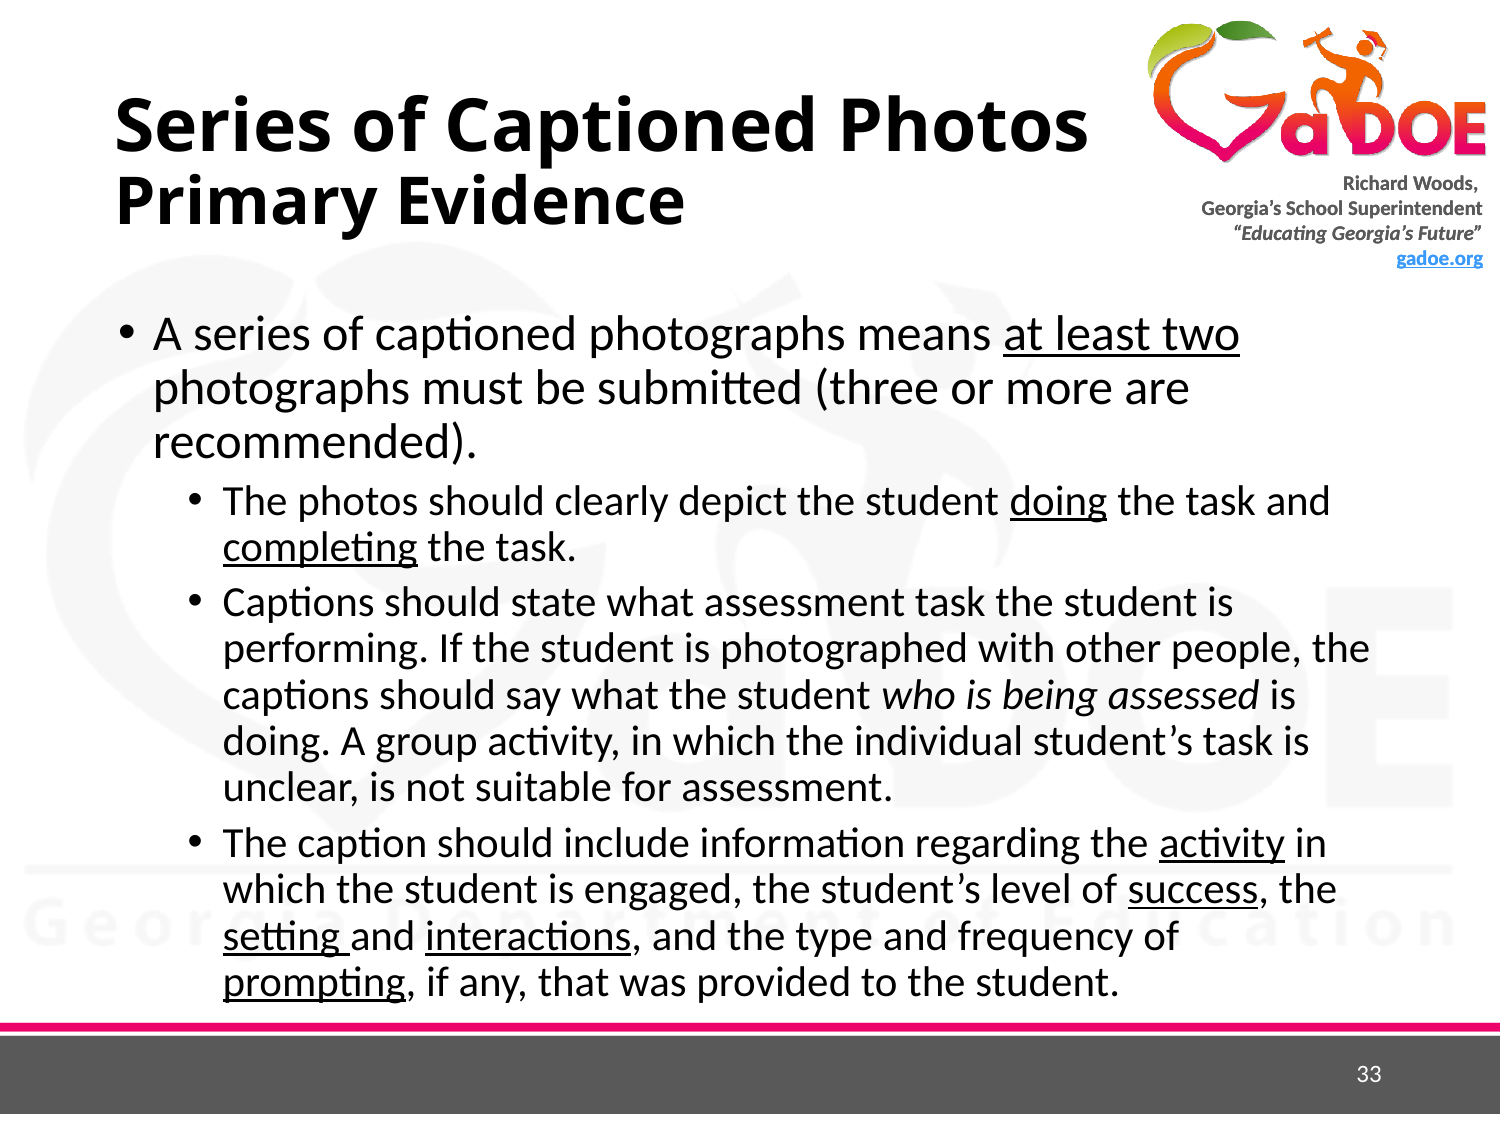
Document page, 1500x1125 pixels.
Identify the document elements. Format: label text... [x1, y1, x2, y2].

list A series of captioned photographs means at least two photographs must be submitted (three or more are recommended). The photos should clearly depict the student doing the task and completing the task. Captions should state what assessment task the student is performing. If the student is photographed with other people, the captions should say what the student who is being assessed is doing. A group activity, in which the individual student’s task is unclear, is not suitable for assessment. The caption should include information regarding the activity in which the student is engaged, the student’s level of success, the setting and interactions, and the type and frequency of prompting, if any, that was provided to the student. [103, 299, 1397, 1014]
title Series of Captioned Photos Primary Evidence [99, 54, 1136, 273]
picture [19, 235, 1473, 980]
picture [1135, 8, 1499, 164]
slide_number 33 [1059, 1042, 1397, 1103]
